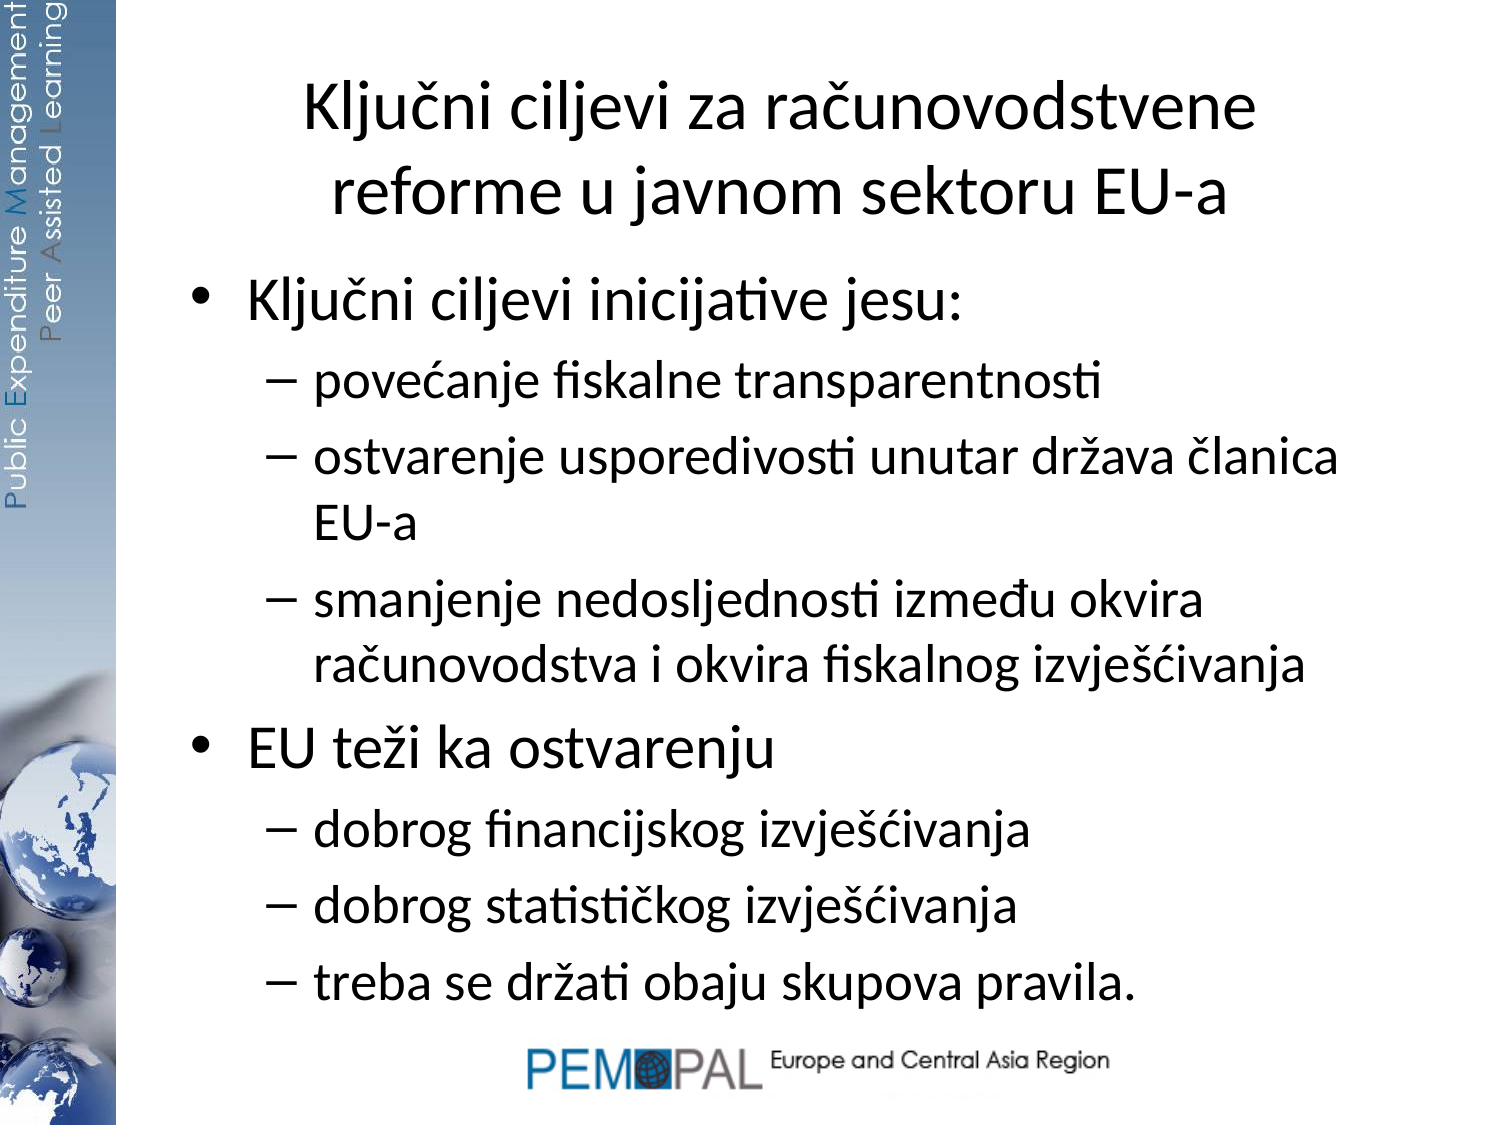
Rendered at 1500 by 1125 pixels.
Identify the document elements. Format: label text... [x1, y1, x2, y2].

title Ključni ciljevi za računovodstvene reforme u javnom sektoru EU-a [174, 50, 1388, 238]
list Ključni ciljevi inicijative jesu: povećanje fiskalne transparentnosti ostvarenje usporedivosti unutar država članica EU-a smanjenje nedosljednosti između okvira računovodstva i okvira fiskalnog izvješćivanja EU teži ka ostvarenju dobrog financijskog izvješćivanja dobrog statističkog izvješćivanja treba se držati obaju skupova pravila. [174, 249, 1380, 1030]
picture [525, 1037, 1113, 1100]
picture [0, 0, 116, 1125]
